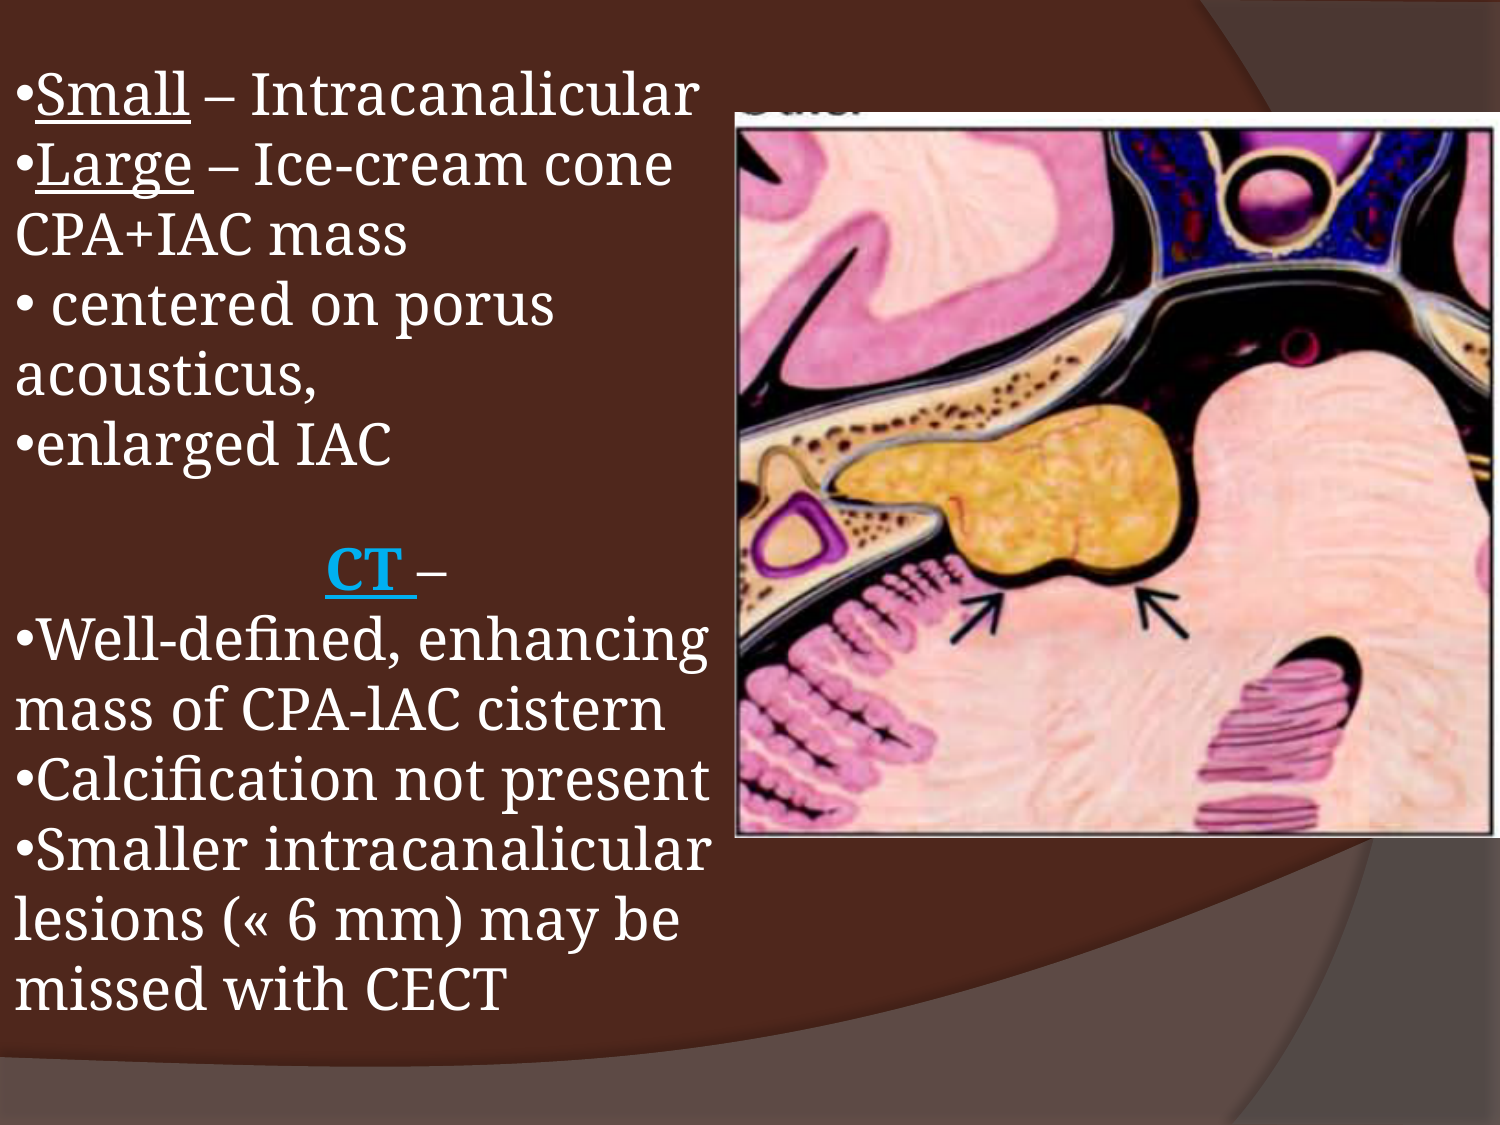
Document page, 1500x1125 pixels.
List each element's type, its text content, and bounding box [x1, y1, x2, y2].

text_box Small – Intracanalicular Large – Ice-cream cone CPA+IAC mass centered on porus acousticus, enlarged IAC [0, 49, 788, 485]
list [734, 112, 1500, 838]
text_box CT – Well-defined, enhancing mass of CPA-lAC cistern Calcification not present Smaller intracanalicular lesions (« 6 mm) may be missed with CECT [0, 525, 788, 1030]
